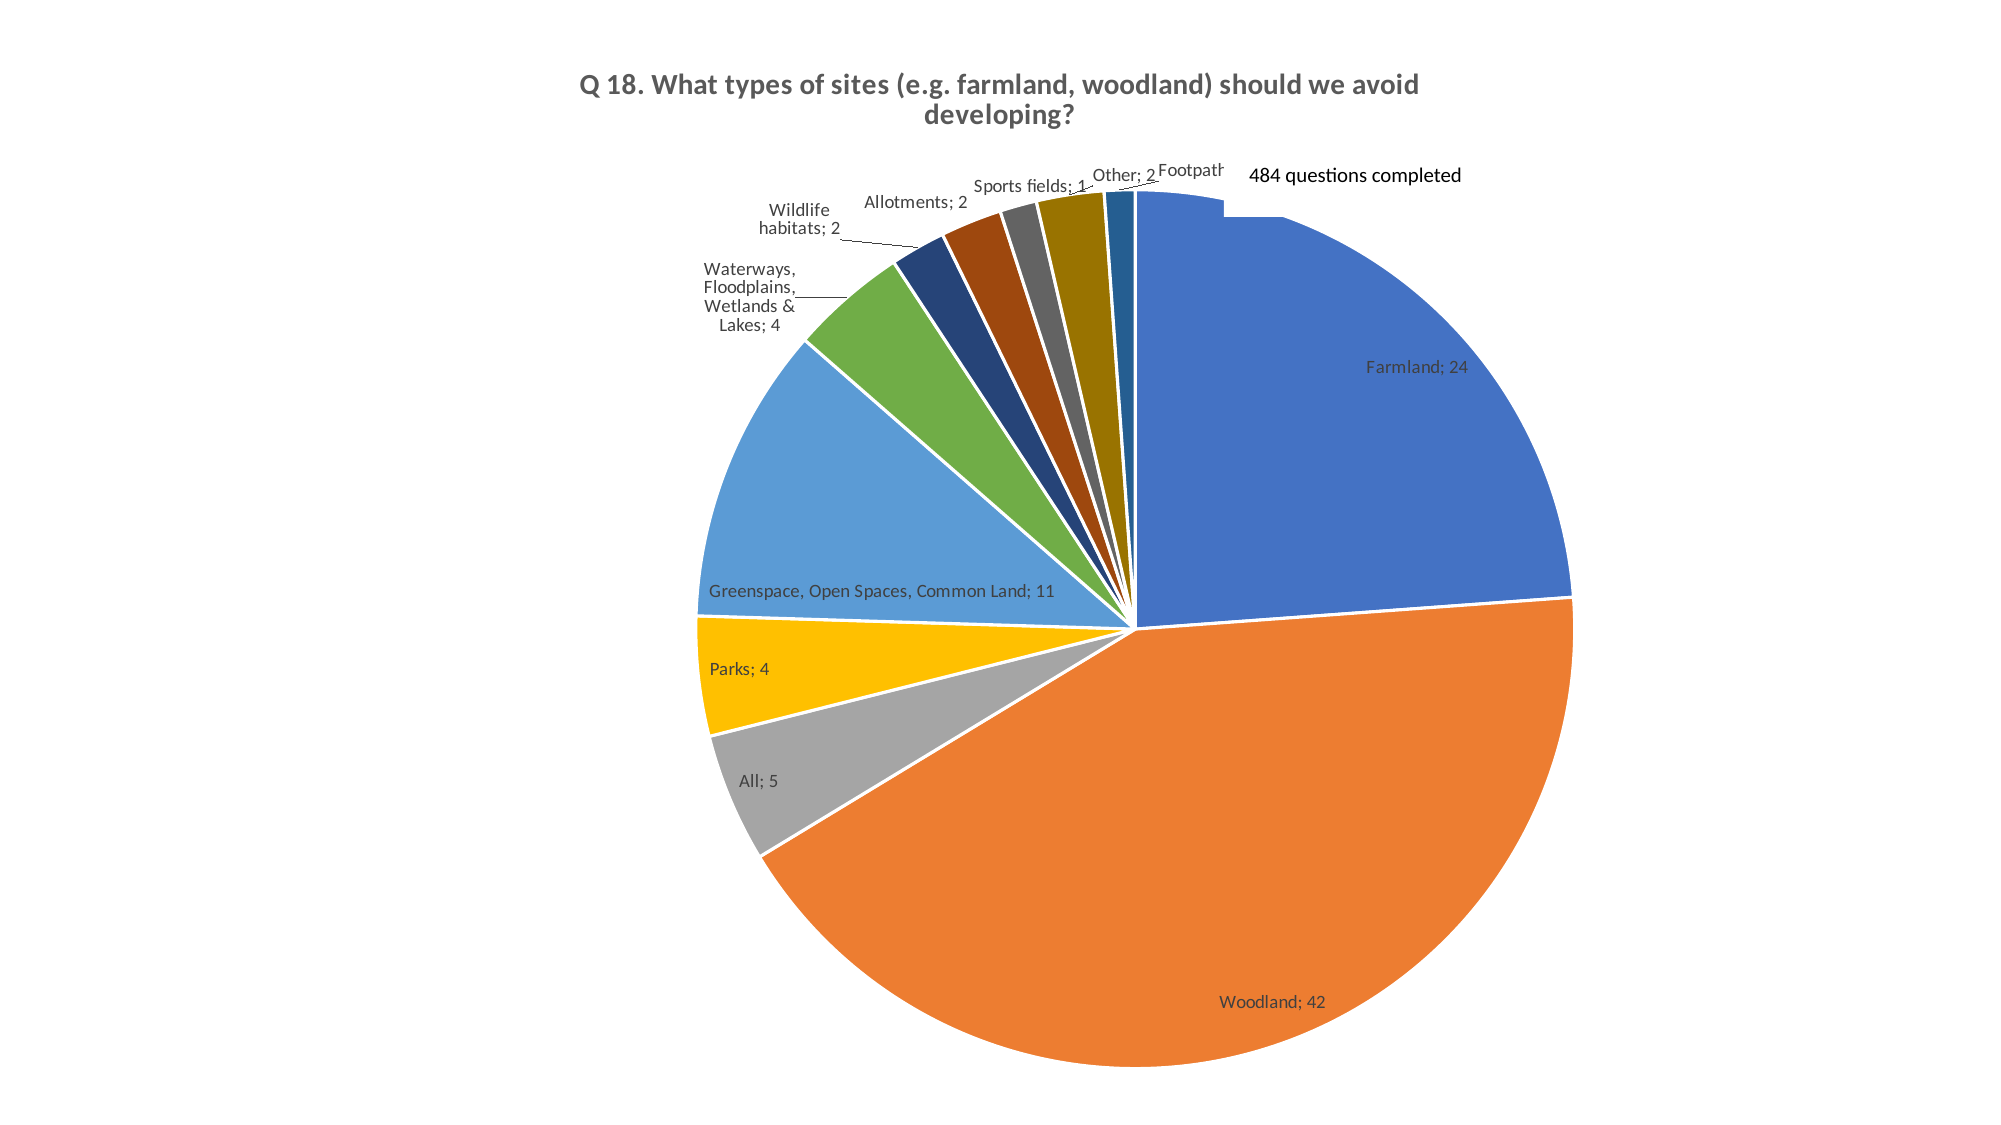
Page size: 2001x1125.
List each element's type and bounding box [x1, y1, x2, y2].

chart [398, 35, 1602, 1090]
